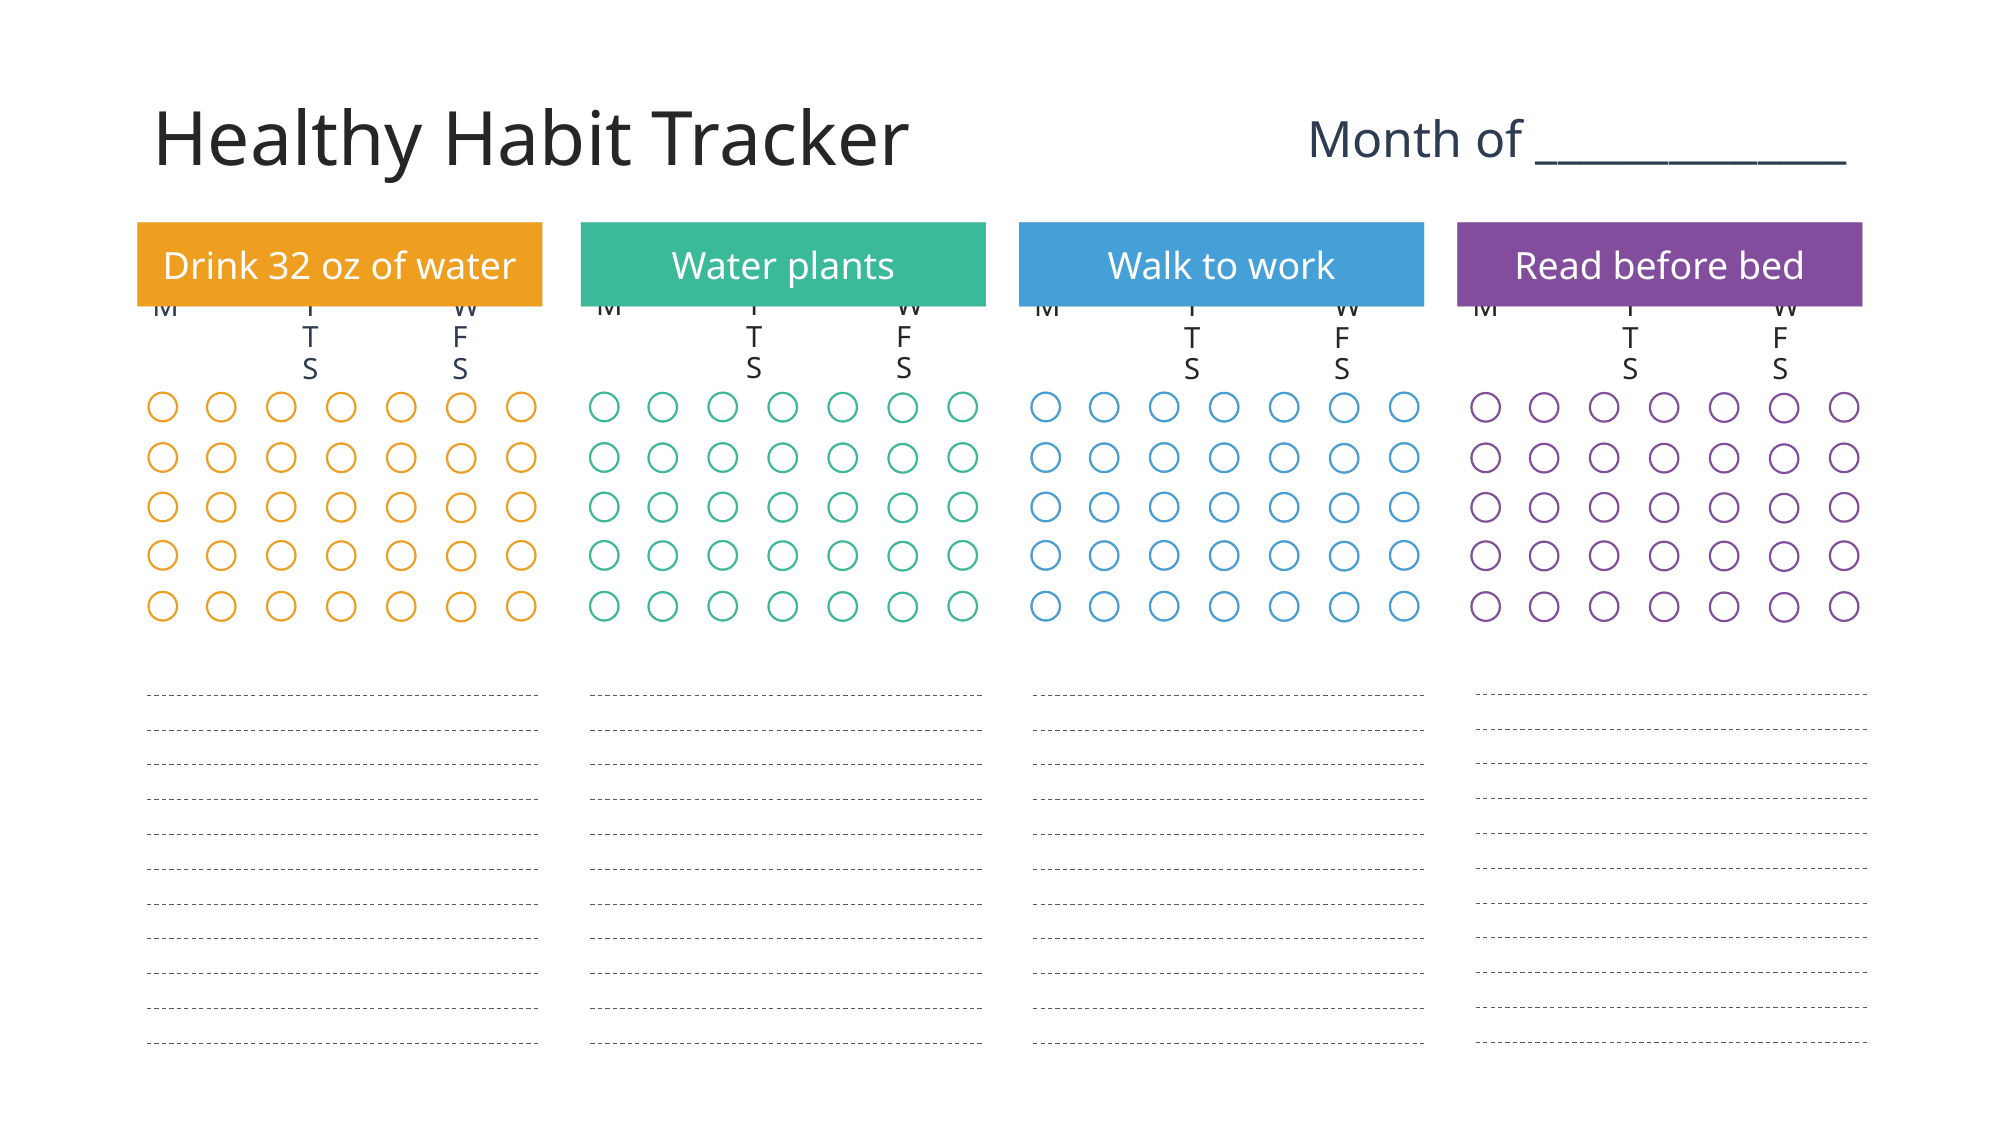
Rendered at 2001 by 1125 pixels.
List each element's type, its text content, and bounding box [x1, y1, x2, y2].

text_box [947, 442, 979, 473]
title Healthy Habit Tracker [137, 59, 931, 223]
text_box [1708, 591, 1740, 623]
text_box [505, 491, 537, 523]
text_box [1648, 492, 1680, 524]
text_box [147, 491, 179, 523]
text_box [147, 391, 179, 423]
text_box [1208, 491, 1240, 523]
text_box [385, 442, 417, 474]
text_box [588, 491, 620, 523]
text_box [505, 590, 537, 622]
text_box [265, 391, 297, 423]
text_box [1588, 391, 1620, 423]
text_box [887, 442, 919, 474]
text_box [445, 540, 477, 572]
text_box [147, 590, 179, 622]
text_box [1588, 591, 1620, 622]
text_box [647, 442, 679, 474]
list M T W T F S S [1457, 308, 1866, 370]
text_box [1088, 591, 1120, 622]
text_box [1088, 391, 1120, 423]
text_box [827, 540, 859, 572]
text_box [445, 392, 477, 424]
text_box [1708, 442, 1740, 474]
text_box [1708, 540, 1740, 572]
text_box [265, 442, 297, 473]
text_box [1388, 491, 1420, 523]
text_box [1588, 540, 1620, 572]
text_box [827, 391, 859, 423]
text_box [445, 591, 477, 623]
text_box [1828, 391, 1860, 423]
list M T W T F S S [580, 308, 989, 368]
text_box [1208, 391, 1240, 423]
text_box [147, 442, 179, 473]
text_box [1528, 442, 1560, 474]
text_box [1828, 442, 1860, 474]
text_box [707, 442, 739, 473]
text_box [1708, 492, 1740, 524]
text_box [265, 491, 297, 523]
text_box [1388, 442, 1420, 473]
text_box Drink 32 oz of water [136, 221, 543, 308]
text_box [887, 540, 919, 572]
text_box [1470, 540, 1501, 572]
text_box [1088, 442, 1120, 474]
text_box [205, 491, 237, 523]
text_box [767, 540, 799, 572]
text_box [385, 491, 417, 523]
text_box [647, 591, 679, 622]
text_box [887, 392, 919, 424]
text_box [588, 442, 620, 473]
text_box [1388, 590, 1420, 622]
text_box [1528, 591, 1560, 623]
text_box [1088, 491, 1120, 523]
text_box [1328, 392, 1360, 424]
text_box [1148, 442, 1180, 473]
text_box [1148, 539, 1180, 571]
text_box [1828, 540, 1860, 572]
text_box [505, 391, 537, 423]
text_box [1470, 391, 1501, 423]
text_box [1328, 492, 1360, 524]
text_box [1528, 492, 1560, 524]
text_box [1328, 591, 1360, 623]
text_box [1148, 391, 1180, 423]
list M T W T F S S [1019, 308, 1428, 370]
text_box [1268, 391, 1300, 423]
text_box [1030, 491, 1062, 523]
text_box [1088, 540, 1120, 572]
text_box [1388, 391, 1420, 423]
text_box [767, 491, 799, 523]
text_box [1208, 591, 1240, 622]
text_box [887, 591, 919, 623]
text_box [1768, 492, 1800, 524]
text_box [1268, 442, 1300, 474]
text_box [767, 591, 799, 622]
text_box [947, 391, 979, 423]
text_box [588, 391, 620, 423]
text_box [325, 540, 357, 572]
text_box [205, 540, 237, 572]
text_box [647, 491, 679, 523]
text_box [1328, 540, 1360, 572]
text_box [265, 539, 297, 571]
text_box [445, 492, 477, 524]
text_box [947, 491, 979, 523]
text_box [1208, 540, 1240, 572]
text_box [1328, 442, 1360, 474]
text_box [385, 591, 417, 622]
list Month of ______________ [1075, 59, 1863, 223]
text_box [1388, 539, 1420, 571]
text_box [1768, 541, 1800, 572]
text_box [1708, 392, 1740, 423]
text_box [385, 540, 417, 572]
text_box [1648, 442, 1680, 474]
text_box [1030, 391, 1062, 423]
text_box [205, 391, 237, 423]
text_box [1268, 491, 1300, 523]
text_box [385, 391, 417, 423]
text_box [265, 590, 297, 622]
text_box [947, 590, 979, 622]
text_box [505, 442, 537, 473]
text_box [1588, 491, 1620, 523]
text_box [707, 391, 739, 423]
text_box Water plants [580, 221, 987, 308]
text_box [1268, 591, 1300, 622]
text_box [827, 591, 859, 622]
text_box [1648, 591, 1680, 623]
text_box [325, 391, 357, 423]
text_box [827, 442, 859, 474]
text_box [1828, 491, 1860, 523]
text_box [1768, 392, 1800, 424]
text_box [1470, 491, 1501, 523]
text_box [767, 442, 799, 474]
text_box [1208, 442, 1240, 474]
text_box [1030, 590, 1062, 622]
text_box [588, 590, 620, 622]
text_box [325, 442, 357, 474]
text_box Walk to work [1018, 221, 1425, 308]
text_box [1768, 591, 1800, 623]
text_box [205, 442, 237, 474]
text_box [588, 539, 620, 571]
text_box [947, 539, 979, 571]
text_box [325, 491, 357, 523]
text_box [1768, 443, 1800, 475]
text_box [1030, 442, 1062, 473]
text_box [1648, 540, 1680, 572]
text_box [707, 491, 739, 523]
text_box [325, 591, 357, 622]
text_box [1528, 392, 1560, 423]
text_box [1648, 392, 1680, 423]
text_box [1588, 442, 1620, 474]
text_box [827, 491, 859, 523]
text_box [767, 391, 799, 423]
text_box [1470, 442, 1501, 474]
text_box [647, 391, 679, 423]
text_box [205, 591, 237, 622]
text_box [505, 539, 537, 571]
text_box [1828, 591, 1860, 622]
list M T W T F S S [137, 308, 546, 369]
text_box Read before bed [1456, 221, 1863, 308]
text_box [707, 590, 739, 622]
text_box [1148, 590, 1180, 622]
text_box [707, 539, 739, 571]
text_box [1268, 540, 1300, 572]
text_box [147, 539, 179, 571]
text_box [647, 540, 679, 572]
text_box [1030, 539, 1062, 571]
text_box [1148, 491, 1180, 523]
text_box [887, 492, 919, 524]
text_box [1528, 540, 1560, 572]
text_box [1470, 591, 1501, 622]
text_box [445, 442, 477, 474]
